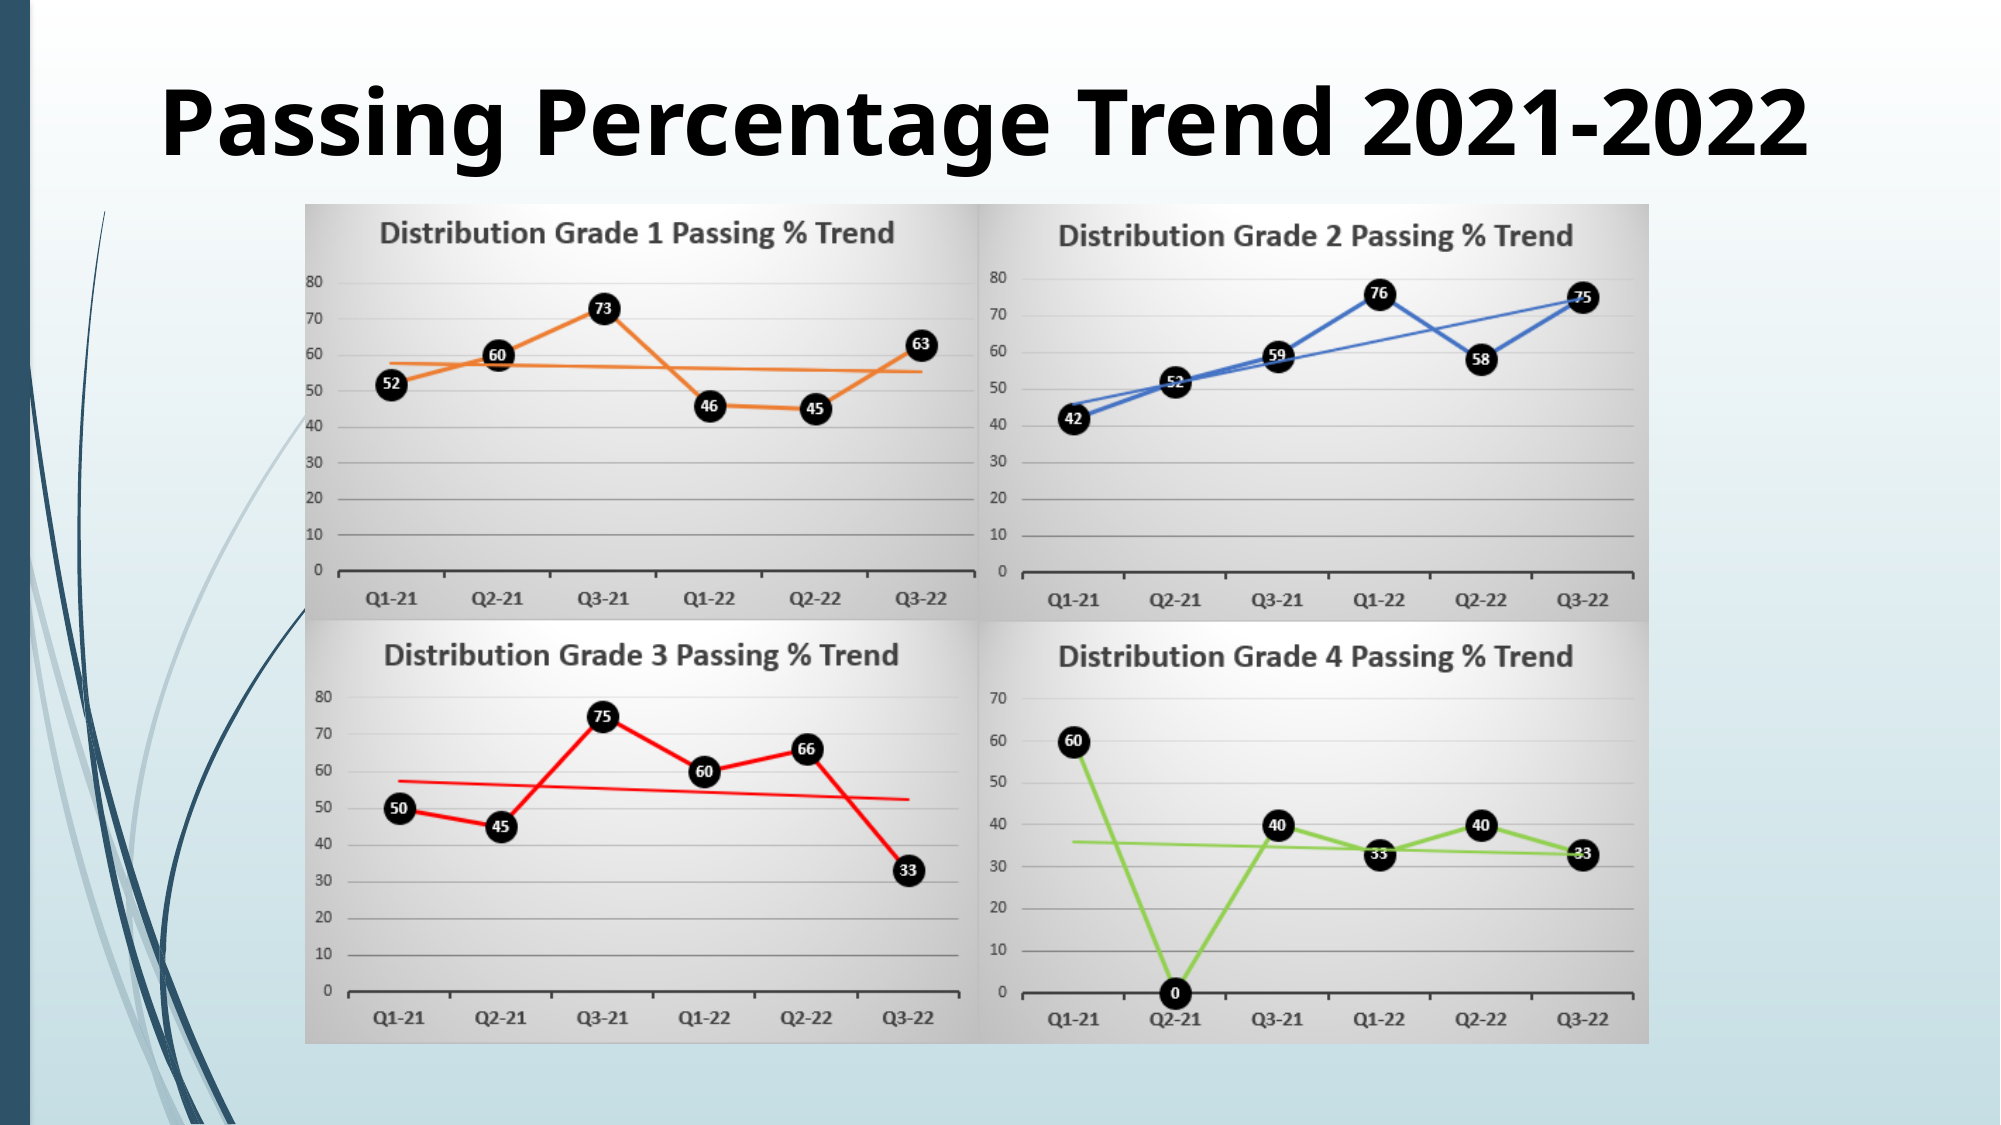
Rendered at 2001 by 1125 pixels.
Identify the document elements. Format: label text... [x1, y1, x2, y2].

title Passing Percentage Trend 2021-2022 [105, 16, 1865, 182]
picture [305, 204, 1649, 1044]
